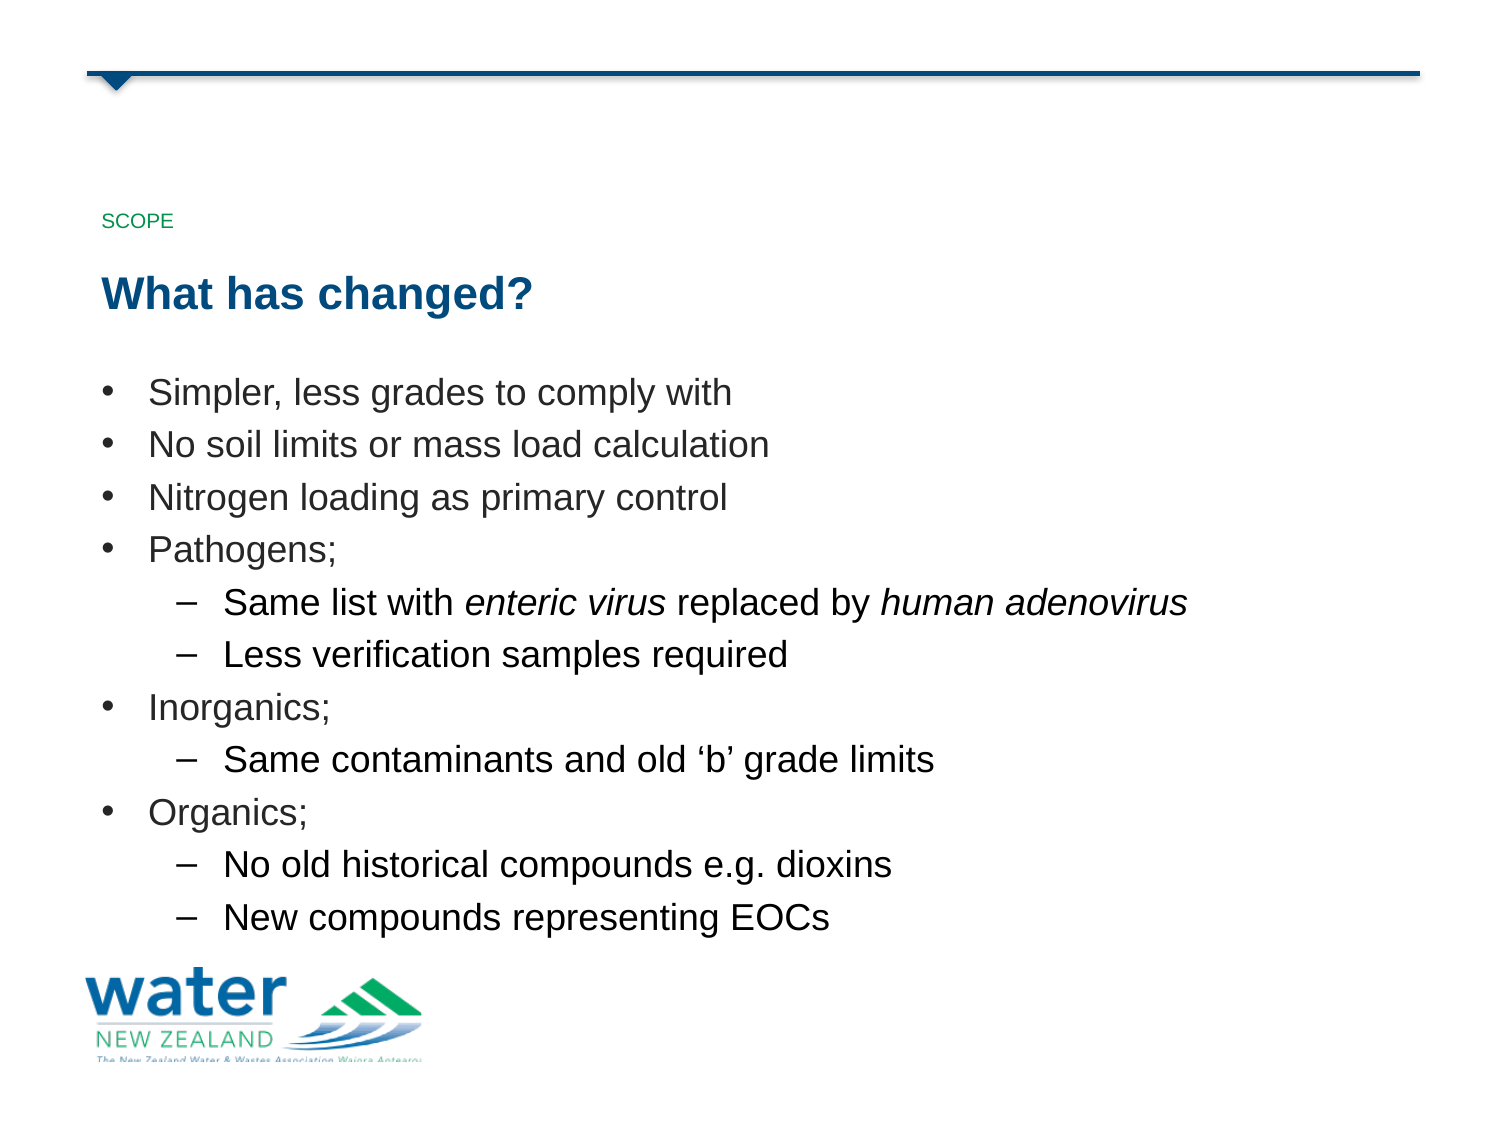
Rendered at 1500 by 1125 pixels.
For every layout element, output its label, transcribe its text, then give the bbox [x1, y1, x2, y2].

list SCOPE [86, 200, 1072, 239]
list Simpler, less grades to comply with No soil limits or mass load calculation Nitrogen loading as primary control Pathogens; Same list with enteric virus replaced by human adenovirus Less verification samples required Inorganics; Same contaminants and old ‘b’ grade limits Organics; No old historical compounds e.g. dioxins New compounds representing EOCs [86, 360, 1421, 893]
list What has changed? [86, 256, 1421, 319]
